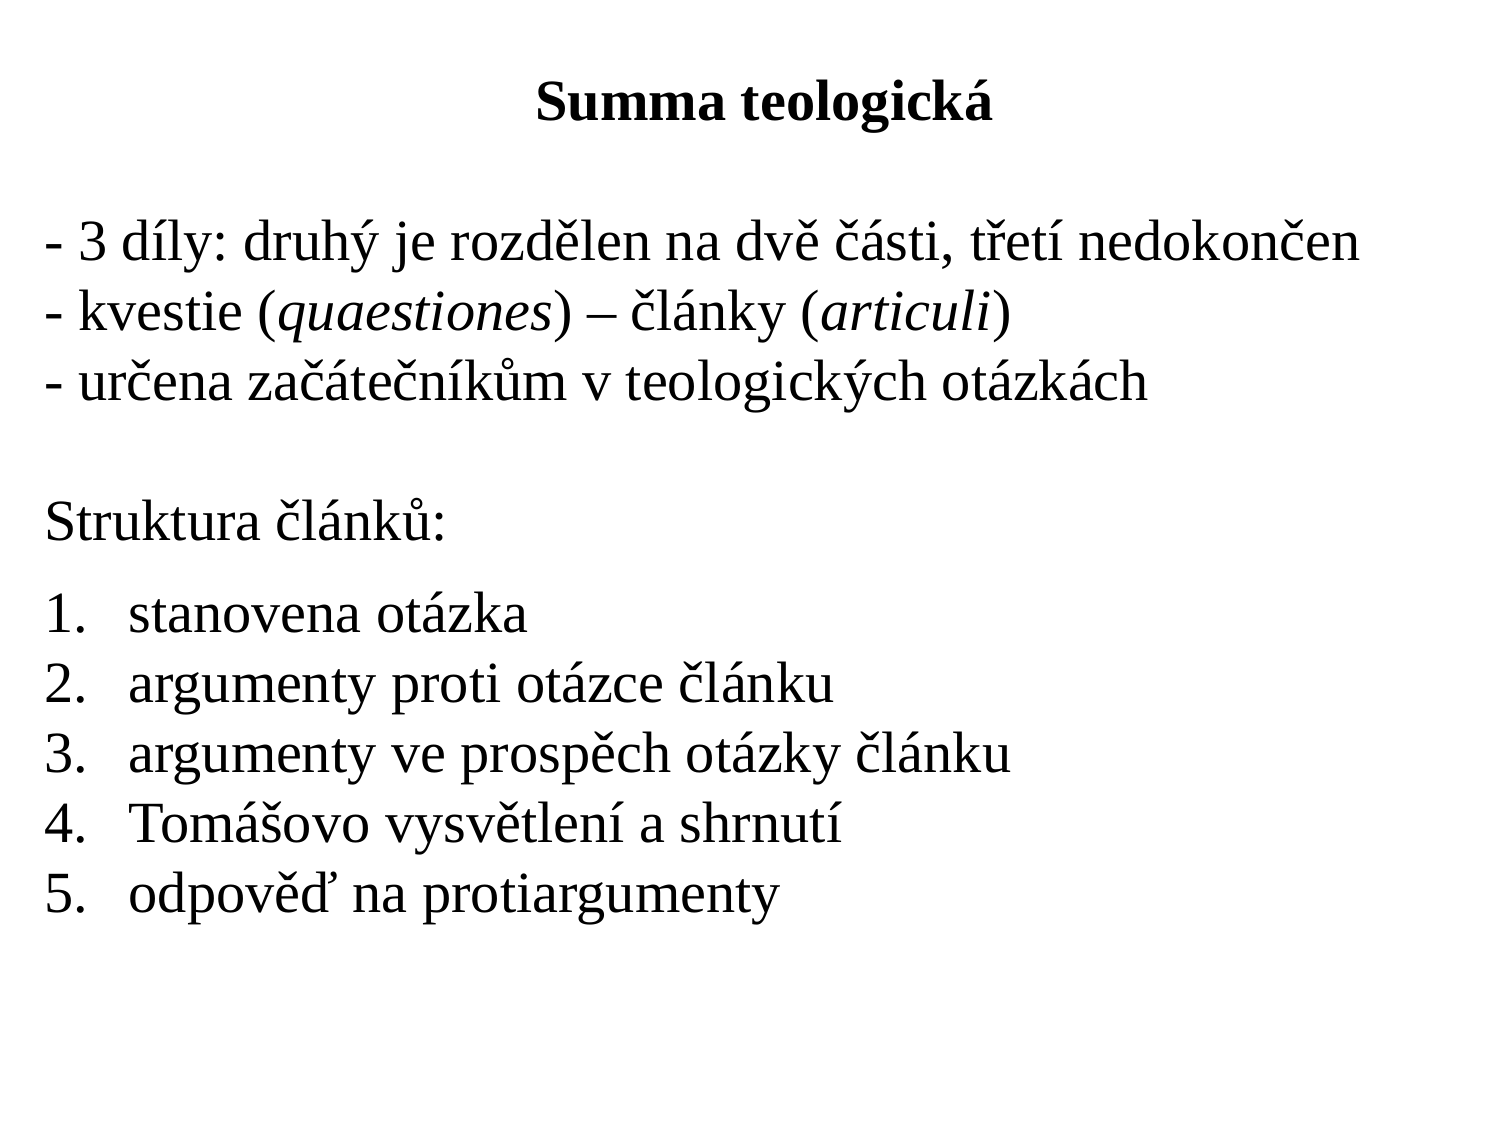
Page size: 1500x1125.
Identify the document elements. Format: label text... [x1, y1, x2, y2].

text_box Summa teologická - 3 díly: druhý je rozdělen na dvě části, třetí nedokončen - kvestie (quaestiones) – články (articuli) - určena začátečníkům v teologických otázkách Struktura článků: stanovena otázka argumenty proti otázce článku argumenty ve prospěch otázky článku Tomášovo vysvětlení a shrnutí odpověď na protiargumenty [29, 54, 1500, 932]
